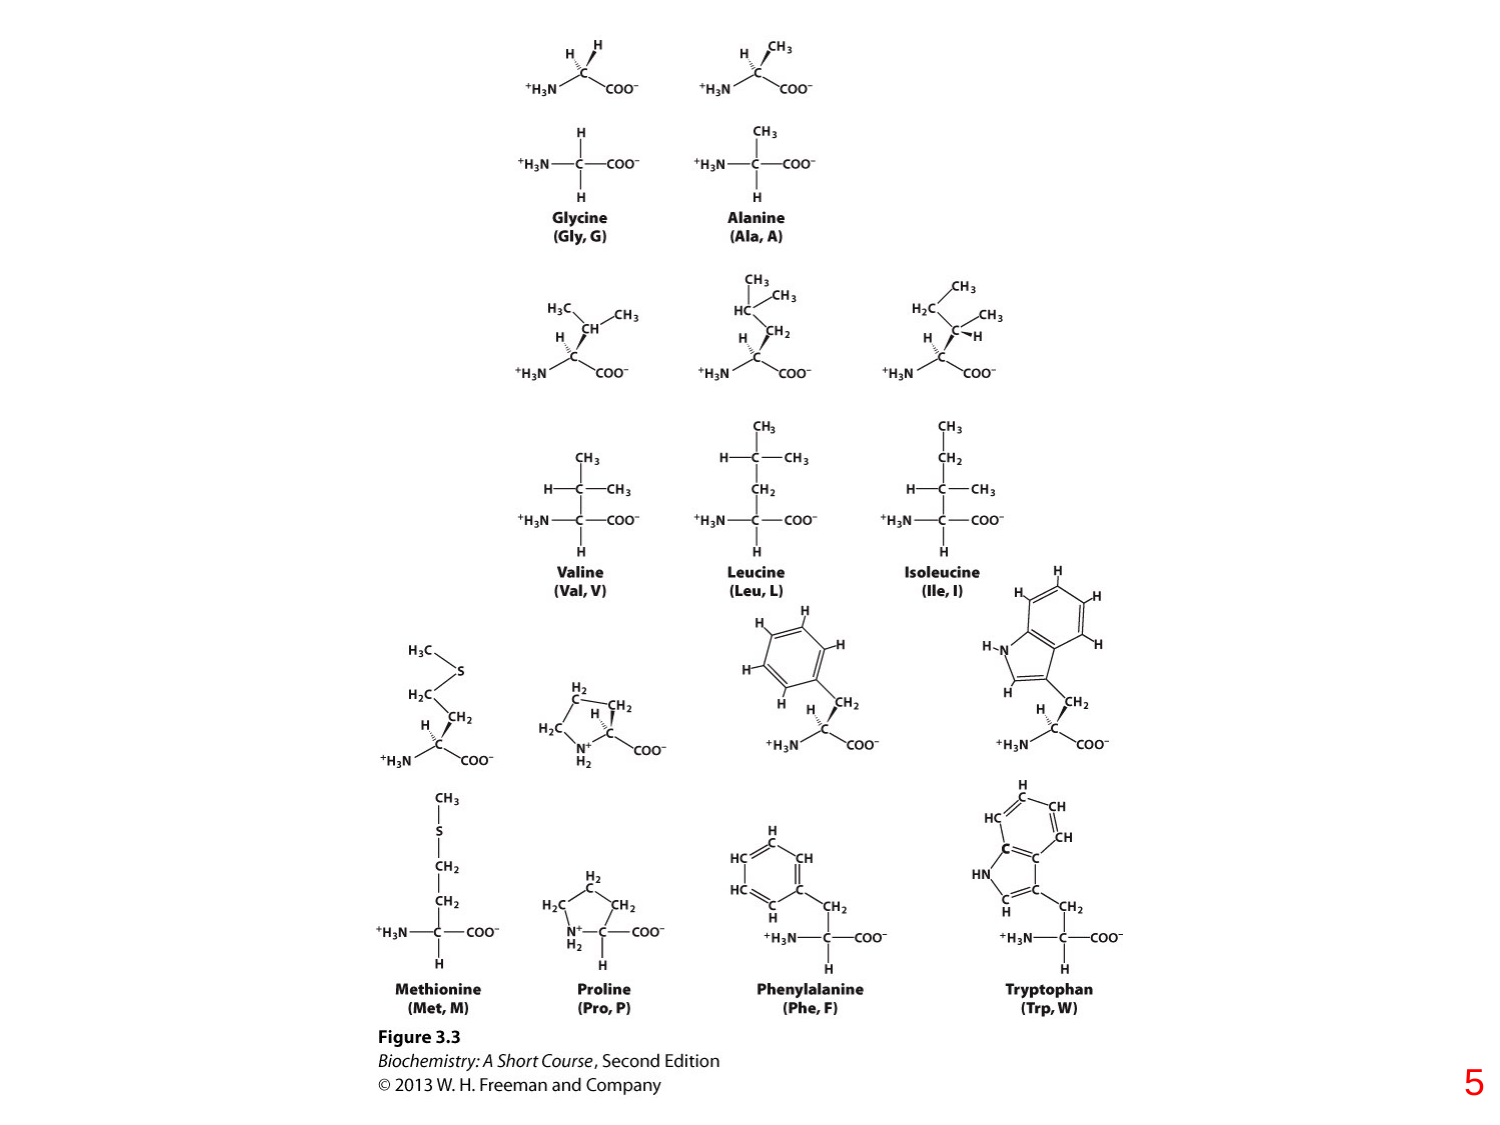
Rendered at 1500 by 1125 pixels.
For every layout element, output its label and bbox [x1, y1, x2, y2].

picture [370, 26, 1130, 1099]
